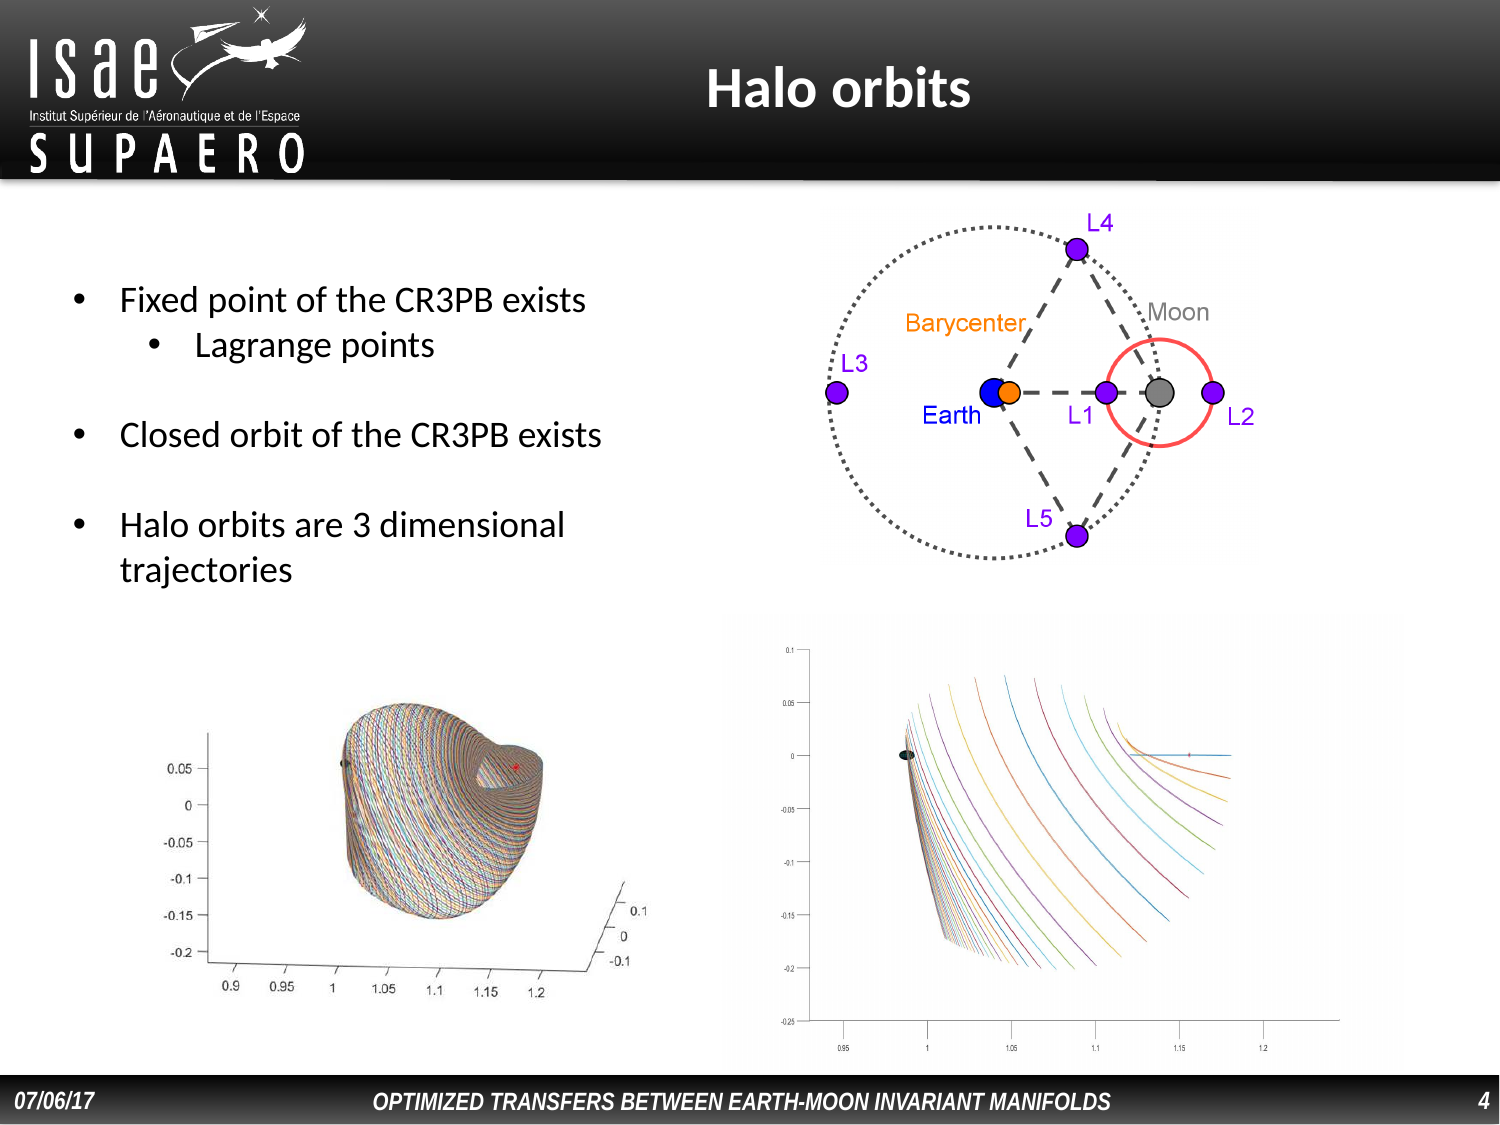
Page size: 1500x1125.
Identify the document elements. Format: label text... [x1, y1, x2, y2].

picture [720, 614, 1405, 1071]
text_box Halo orbits [406, 42, 1273, 142]
footer OPTIMIZED TRANSFERS BETWEEN EARTH-MOON INVARIANT MANIFOLDS [264, 1070, 1220, 1125]
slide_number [0, 1069, 350, 1125]
text_box Fixed point of the CR3PB exists Lagrange points Closed orbit of the CR3PB exists Halo orbits are 3 dimensional trajectories [58, 268, 675, 598]
picture [820, 206, 1260, 566]
picture [137, 612, 676, 1017]
slide_number 4 [1220, 1069, 1500, 1125]
picture [29, 6, 306, 173]
